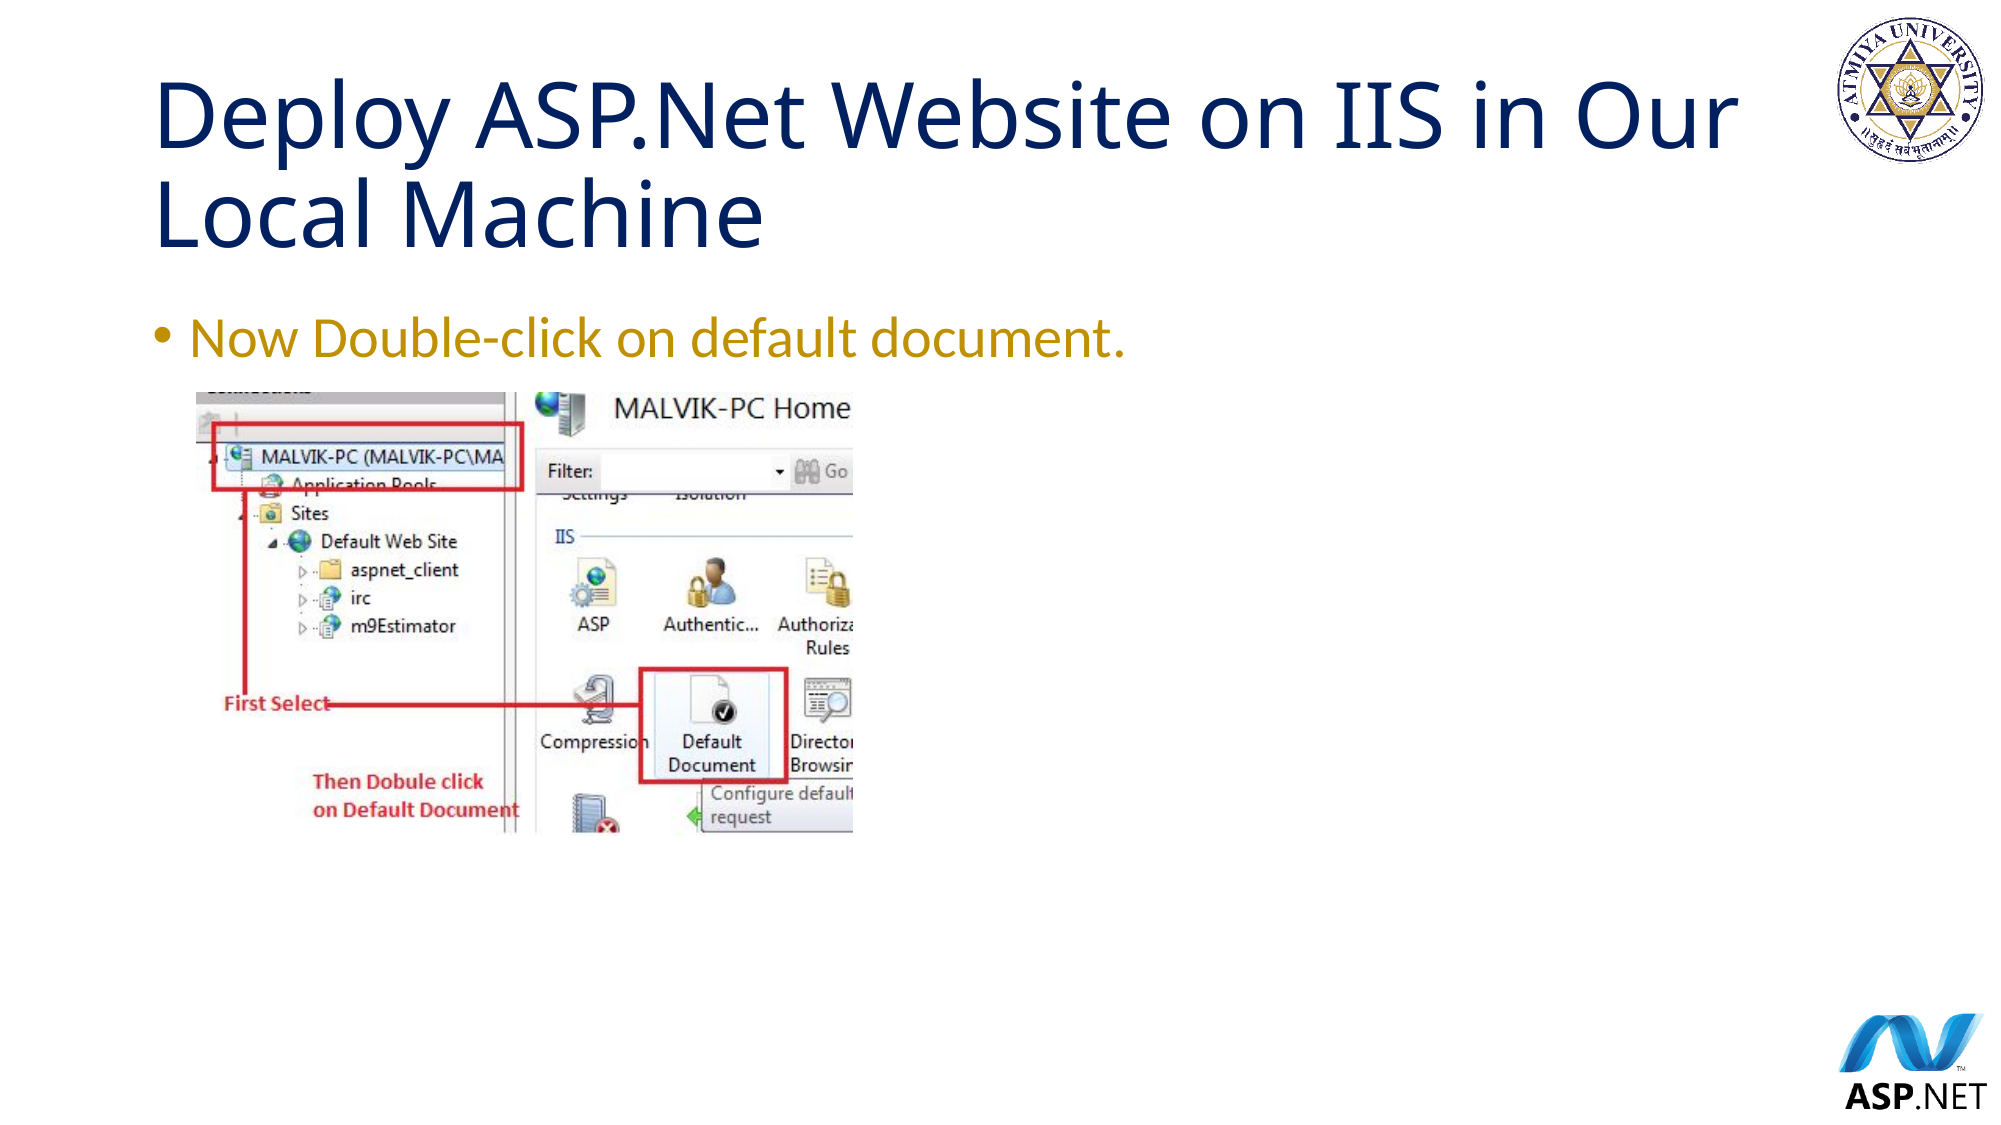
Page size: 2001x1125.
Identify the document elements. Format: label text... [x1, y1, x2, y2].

title Deploy ASP.Net Website on IIS in Our Local Machine [137, 59, 1863, 278]
picture [1802, 979, 2000, 1125]
picture [1835, 15, 1985, 164]
picture [196, 391, 853, 836]
list Now Double-click on default document. [137, 299, 1863, 1014]
